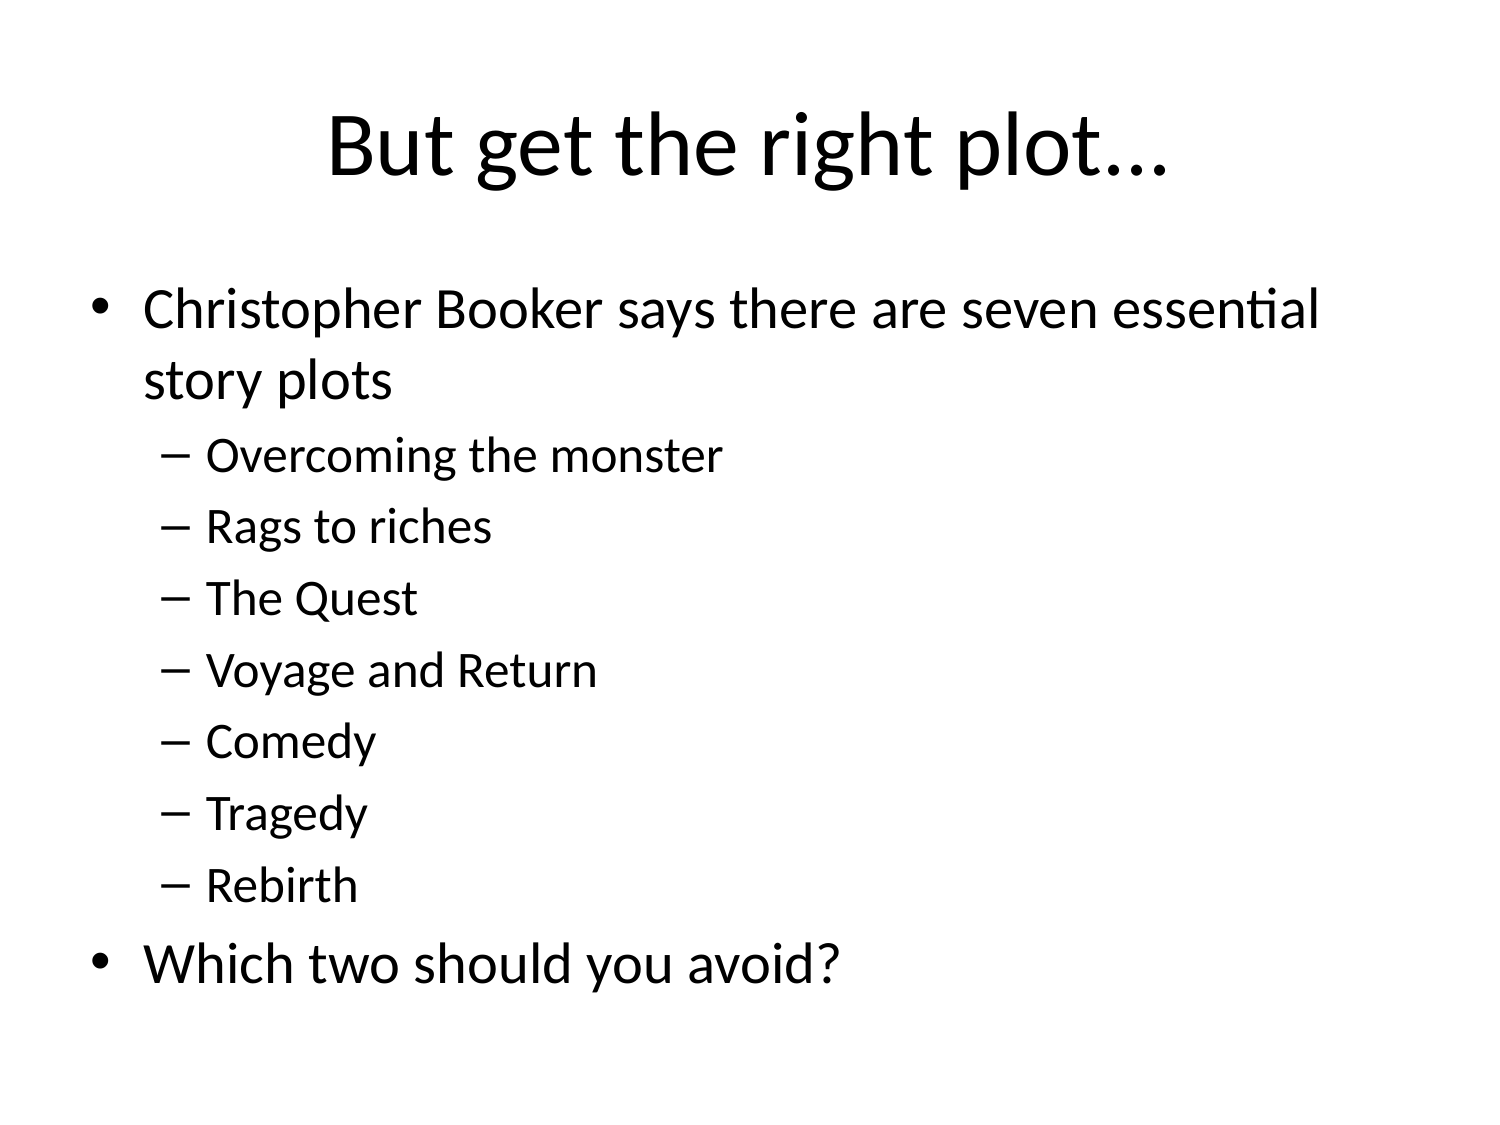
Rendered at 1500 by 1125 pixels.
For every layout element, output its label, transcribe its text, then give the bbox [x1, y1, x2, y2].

list Christopher Booker says there are seven essential story plots Overcoming the monster Rags to riches The Quest Voyage and Return Comedy Tragedy Rebirth Which two should you avoid? [75, 262, 1425, 1005]
title But get the right plot... [75, 45, 1425, 233]
